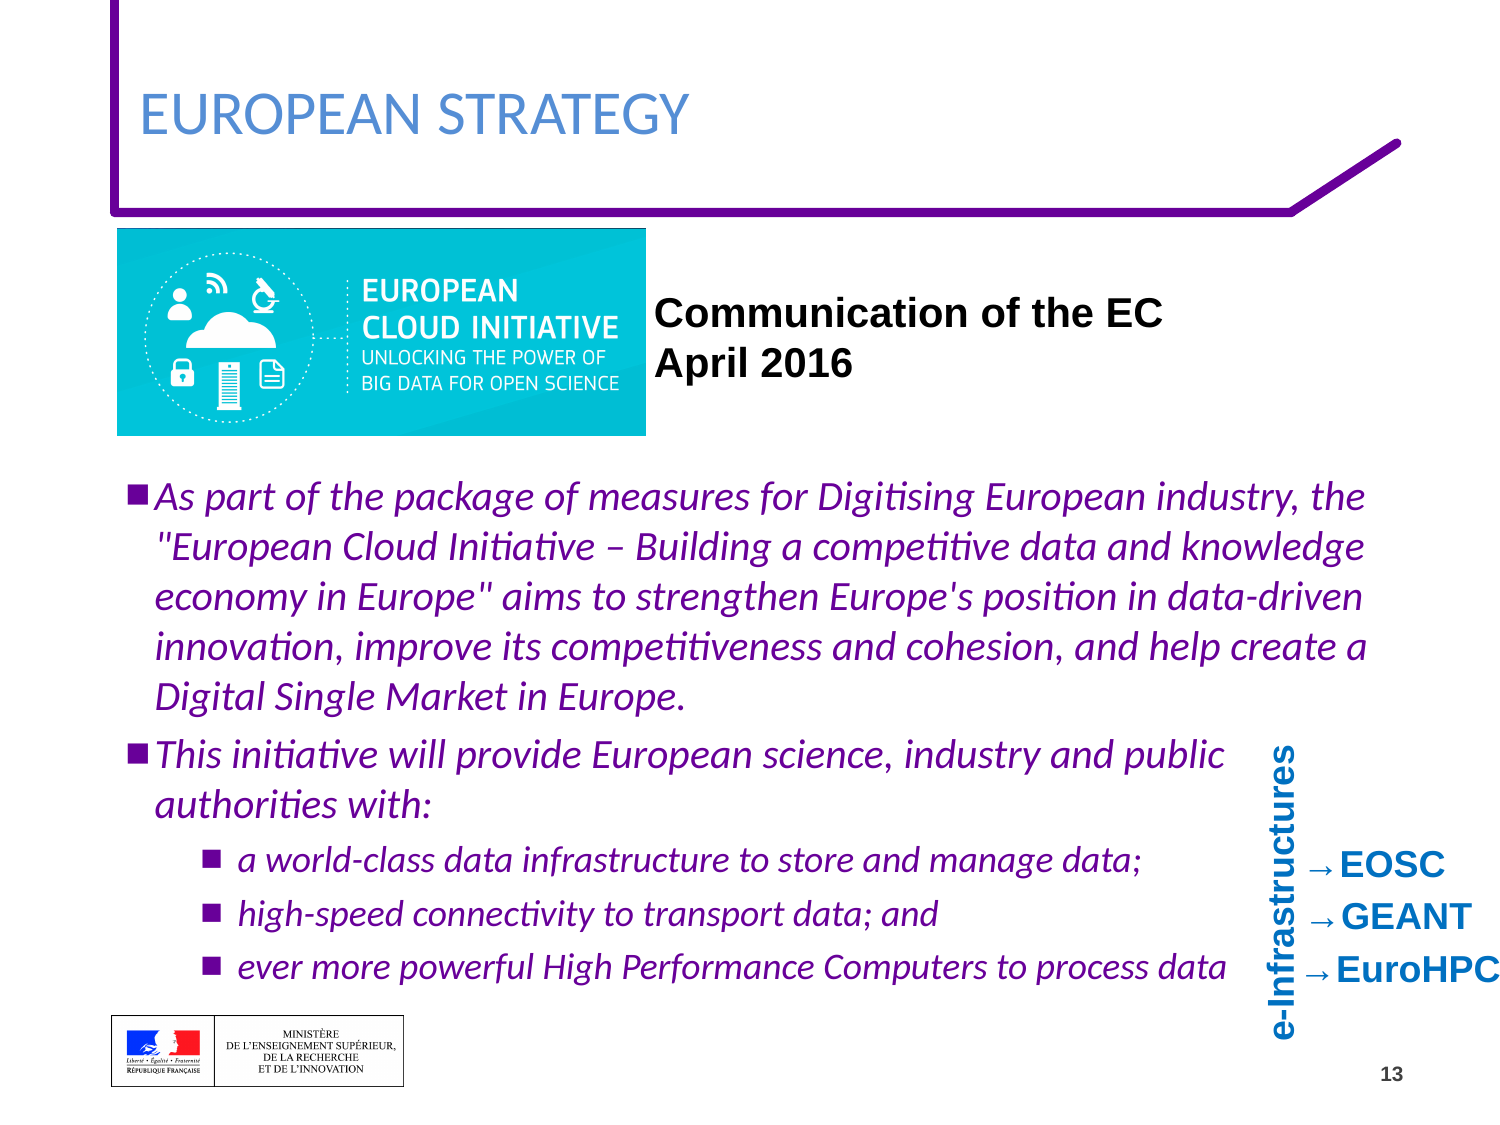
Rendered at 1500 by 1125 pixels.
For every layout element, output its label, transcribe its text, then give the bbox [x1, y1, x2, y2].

text_box →EOSC [1309, 832, 1461, 884]
picture [111, 1015, 117, 1087]
picture [117, 228, 646, 436]
text_box →GEANT [1288, 884, 1488, 945]
text_box →EuroHPC [1309, 937, 1500, 998]
title European strategy [131, 30, 1426, 188]
list As part of the package of measures for Digitising European industry, the "European Cloud Initiative – Building a competitive data and knowledge economy in Europe" aims to strengthen Europe's position in data-driven innovation, improve its competitiveness and cohesion, and help create a Digital Single Market in Europe. This initiative will provide European science, industry and public authorities with: a world-class data infrastructure to store and manage data; high-speed connectivity to transport data; and ever more powerful High Performance Computers to process data [117, 460, 1412, 1125]
text_box e-Infrastructures [1248, 729, 1309, 1057]
slide_number 13 [1336, 1042, 1412, 1104]
text_box Communication of the EC April 2016 [651, 278, 1179, 394]
